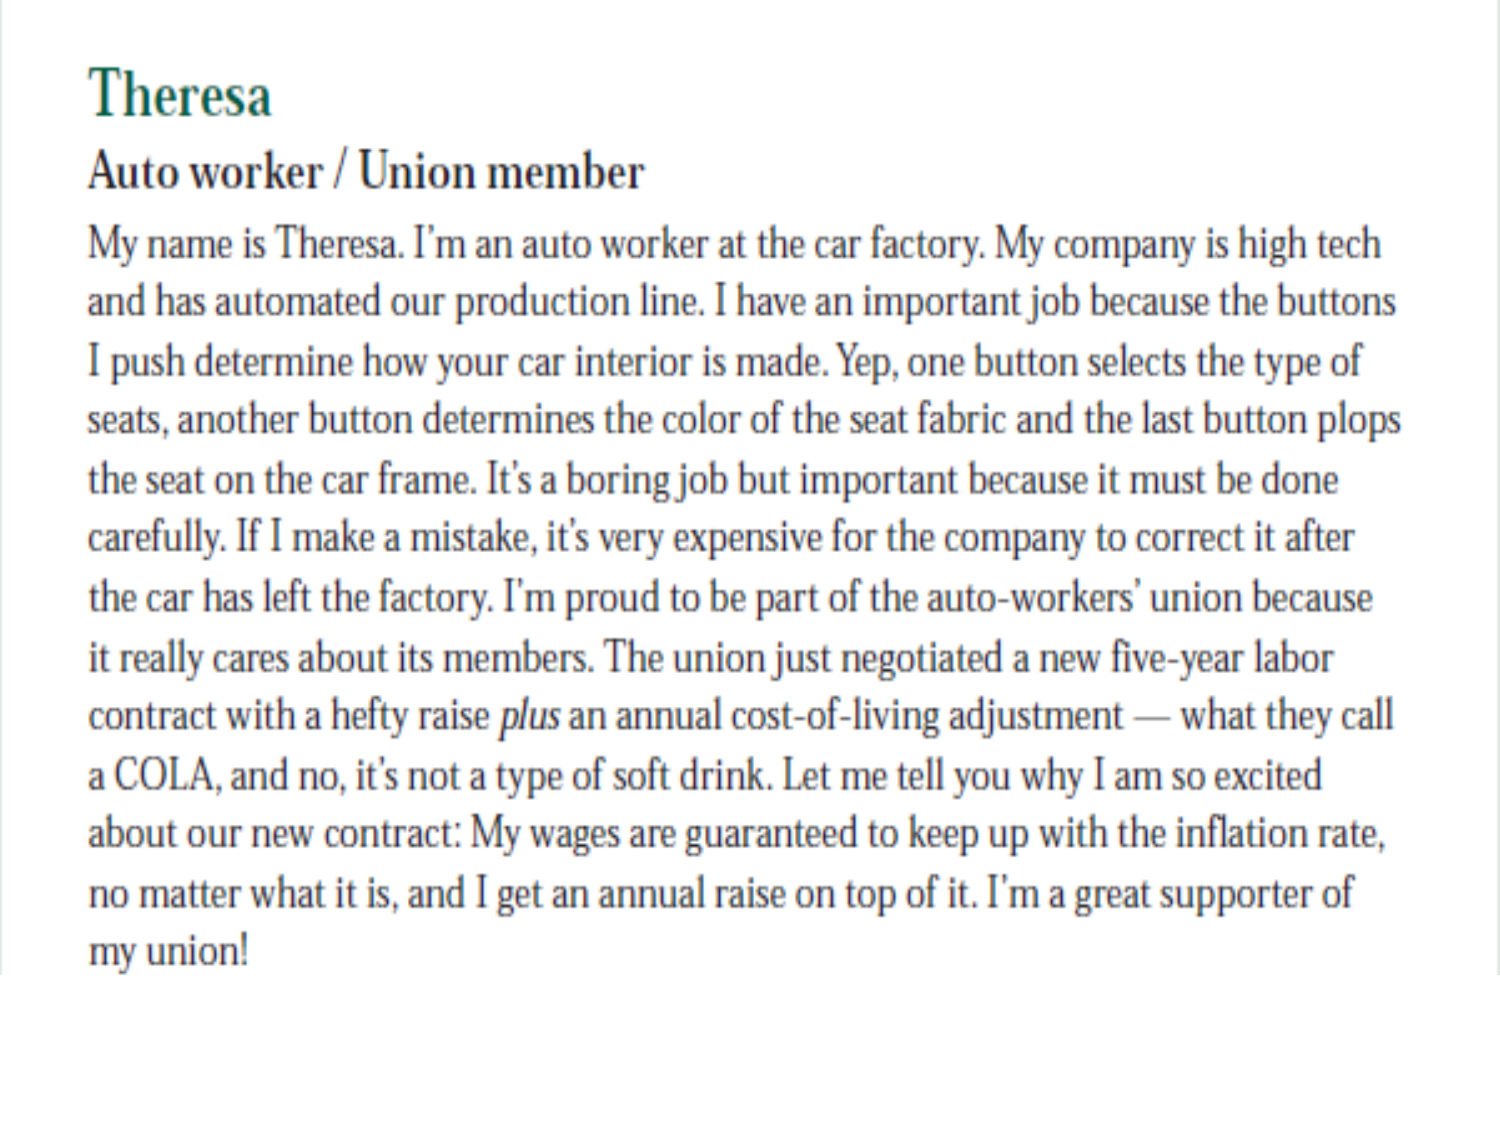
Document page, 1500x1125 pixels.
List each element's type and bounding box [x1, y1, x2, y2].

list [0, 0, 1500, 975]
